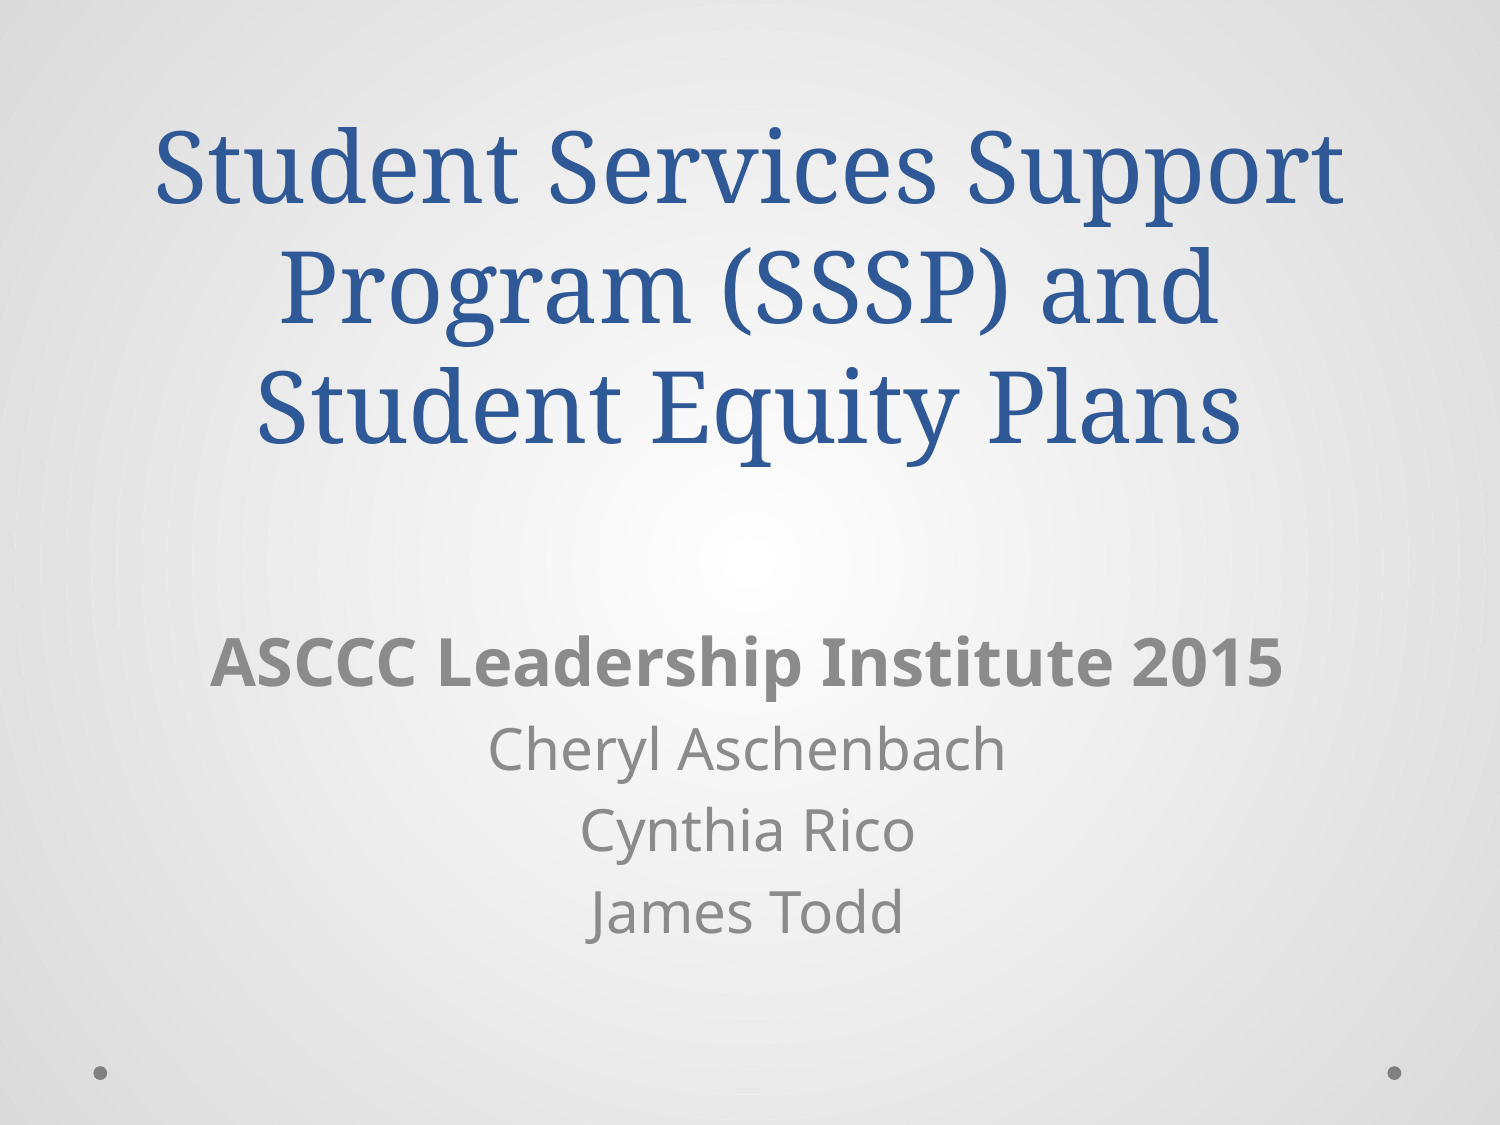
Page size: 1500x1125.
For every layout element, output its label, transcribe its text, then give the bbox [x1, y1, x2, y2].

title Student Services Support Program (SSSP) and Student Equity Plans [112, 233, 1388, 591]
subtitle ASCCC Leadership Institute 2015 Cheryl Aschenbach Cynthia Rico James Todd [161, 612, 1334, 965]
